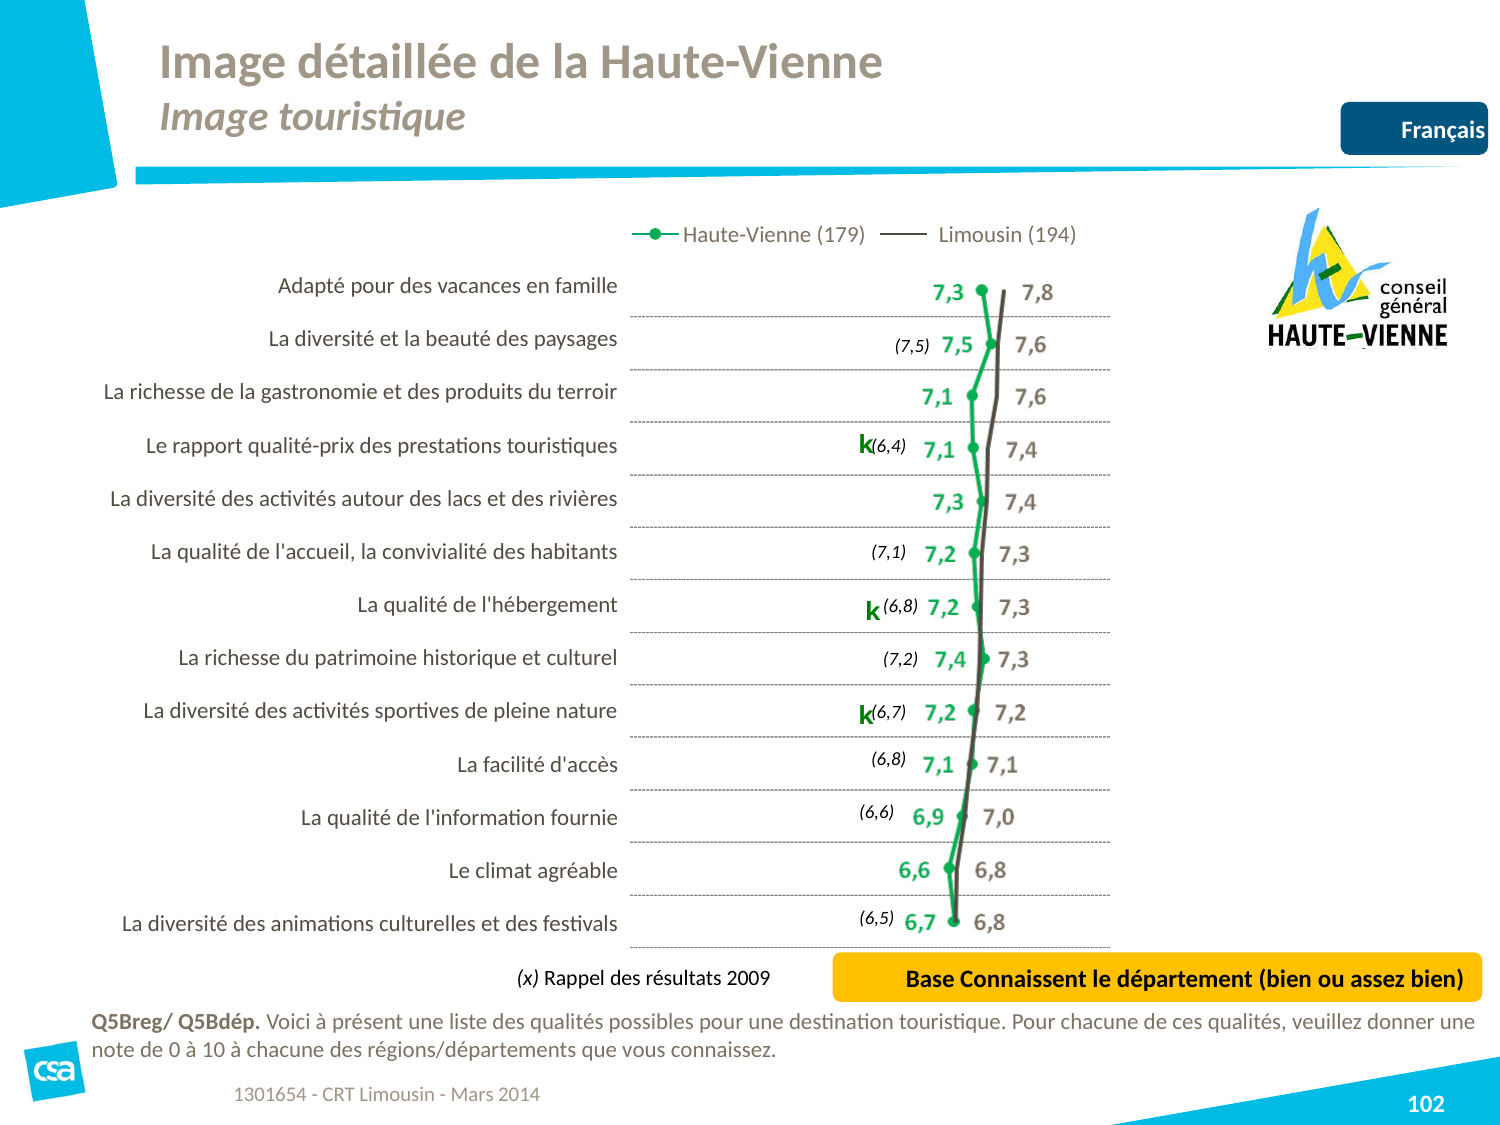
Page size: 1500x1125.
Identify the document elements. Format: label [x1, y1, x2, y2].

picture [7, 1023, 101, 1116]
table_cell [0, 314, 620, 952]
text_box [576, 265, 1141, 949]
text_box [631, 212, 1188, 256]
text_box [76, 952, 1500, 1070]
slide_number [1352, 1088, 1500, 1125]
title [159, 18, 1460, 150]
table_header [0, 261, 620, 314]
text_box [1340, 101, 1489, 155]
picture [1268, 207, 1448, 349]
footer [218, 1073, 1235, 1125]
